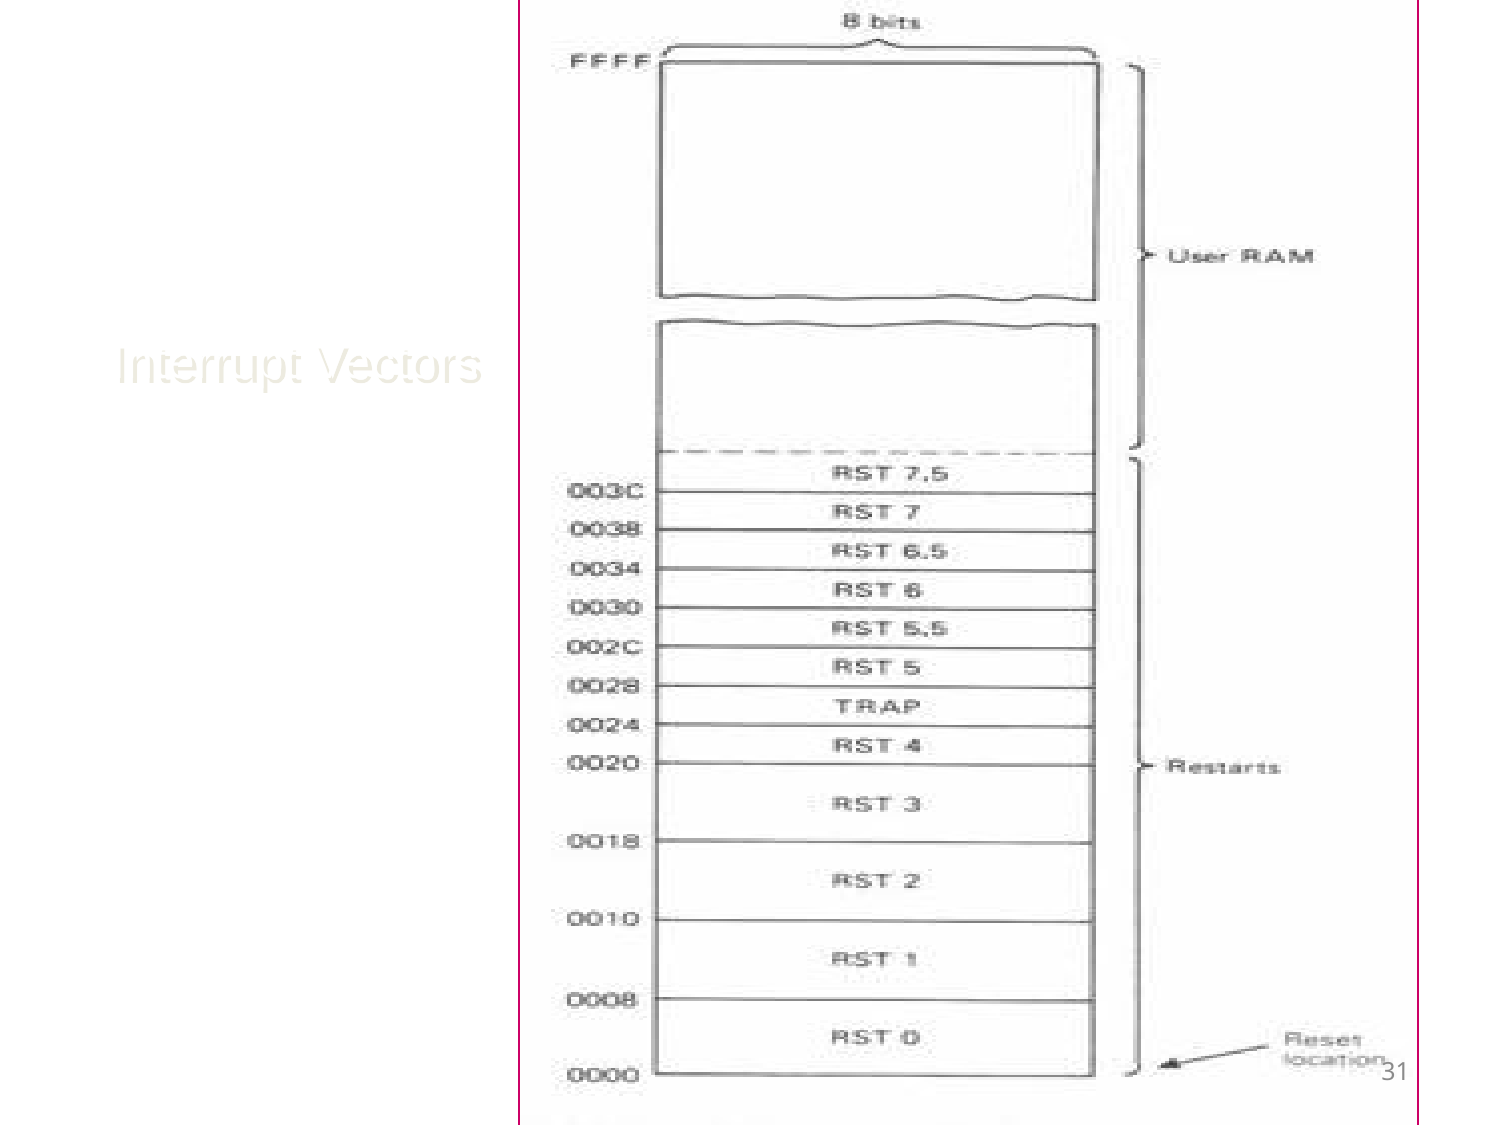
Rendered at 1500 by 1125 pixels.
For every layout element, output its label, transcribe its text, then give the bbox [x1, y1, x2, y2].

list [519, 0, 1418, 1125]
title Interrupt Vectors [82, 290, 509, 428]
